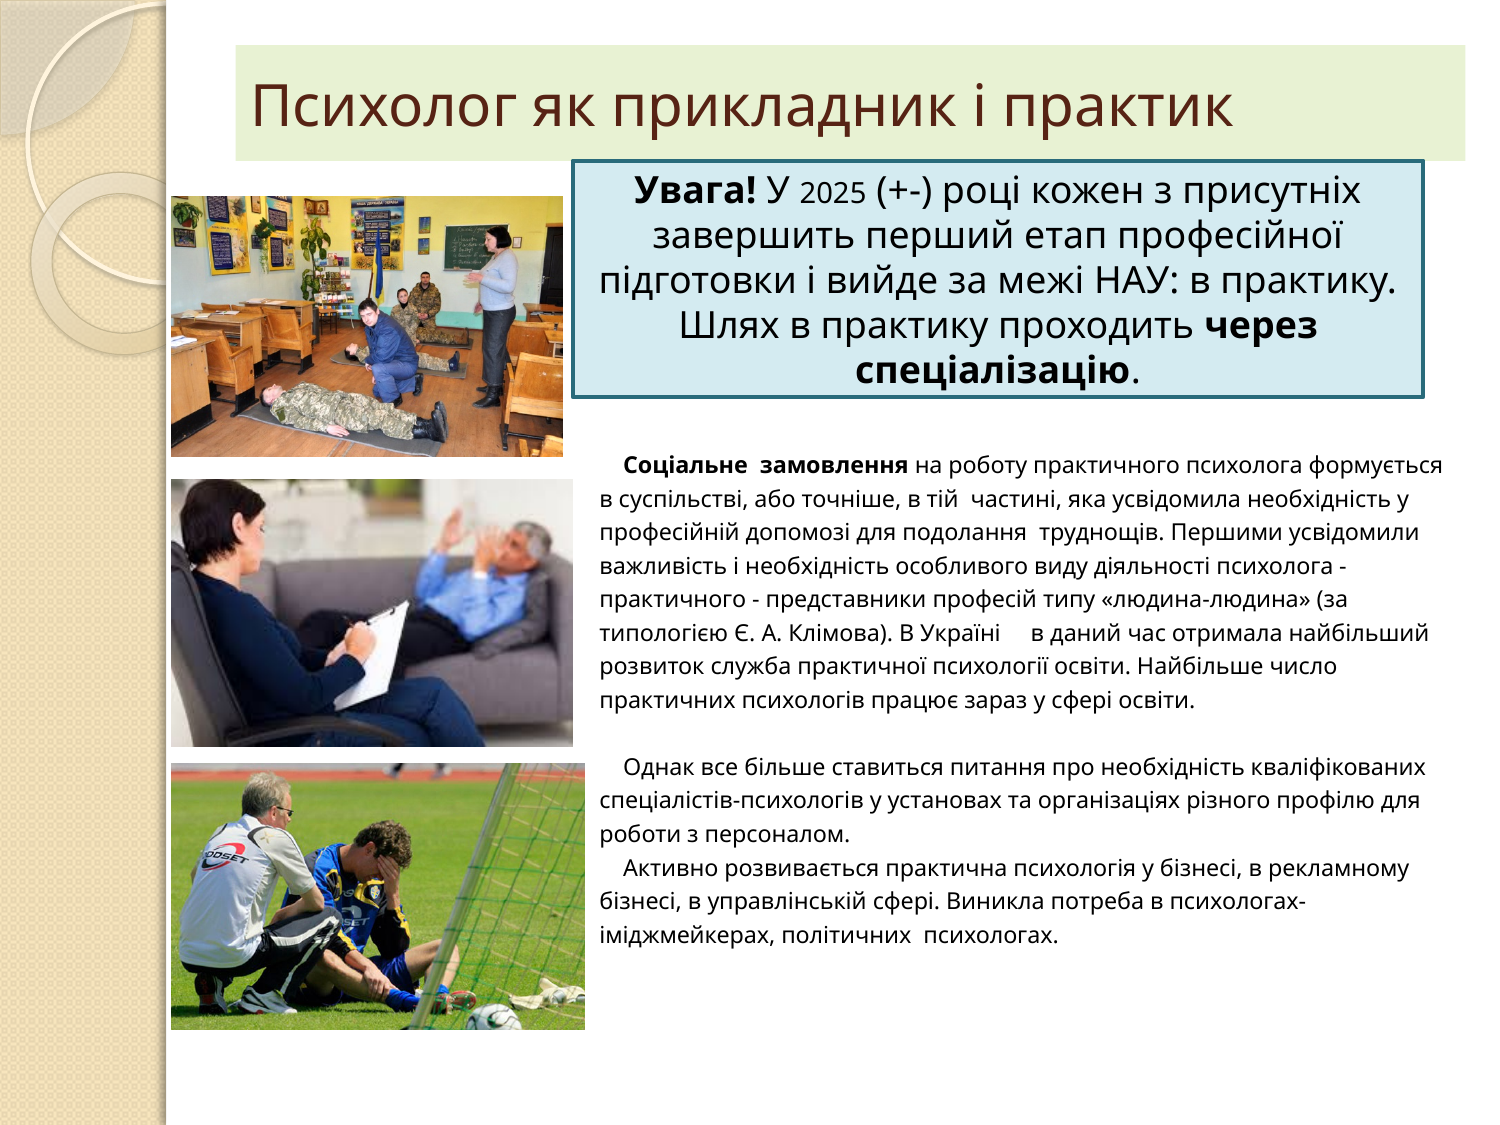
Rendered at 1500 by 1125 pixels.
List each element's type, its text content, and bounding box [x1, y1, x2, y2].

picture [170, 762, 585, 1031]
title Психолог як прикладник і практик [235, 45, 1466, 161]
list Соціальне замовлення на роботу практичного психолога формується в суспільстві, або точніше, в тій частині, яка усвідомила необхідність у професійній допомозі для подолання труднощів. Першими усвідомили важливість і необхідність особливого виду діяльності психолога - практичного - представники професій типу «людина-людина» (за типологією Є. А. Клімова). В Україні в даний час отримала найбільший розвиток служба практичної психології освіти. Найбільше число практичних психологів працює зараз у сфері освіти. Однак все більше ставиться питання про необхідність кваліфікованих спеціалістів-психологів у установах та організаціях різного профілю для роботи з персоналом. Активно розвивається практична психологія у бізнесі, в рекламному бізнесі, в управлінській сфері. Виникла потреба в психологах-іміджмейкерах, політичних психологах. [584, 397, 1466, 1015]
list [170, 479, 574, 748]
text_box Увага! У 2025 (+-) році кожен з присутніх завершить перший етап професійної підготовки і вийде за межі НАУ: в практику. Шлях в практику проходить через спеціалізацію. [571, 159, 1425, 399]
picture [170, 195, 563, 457]
